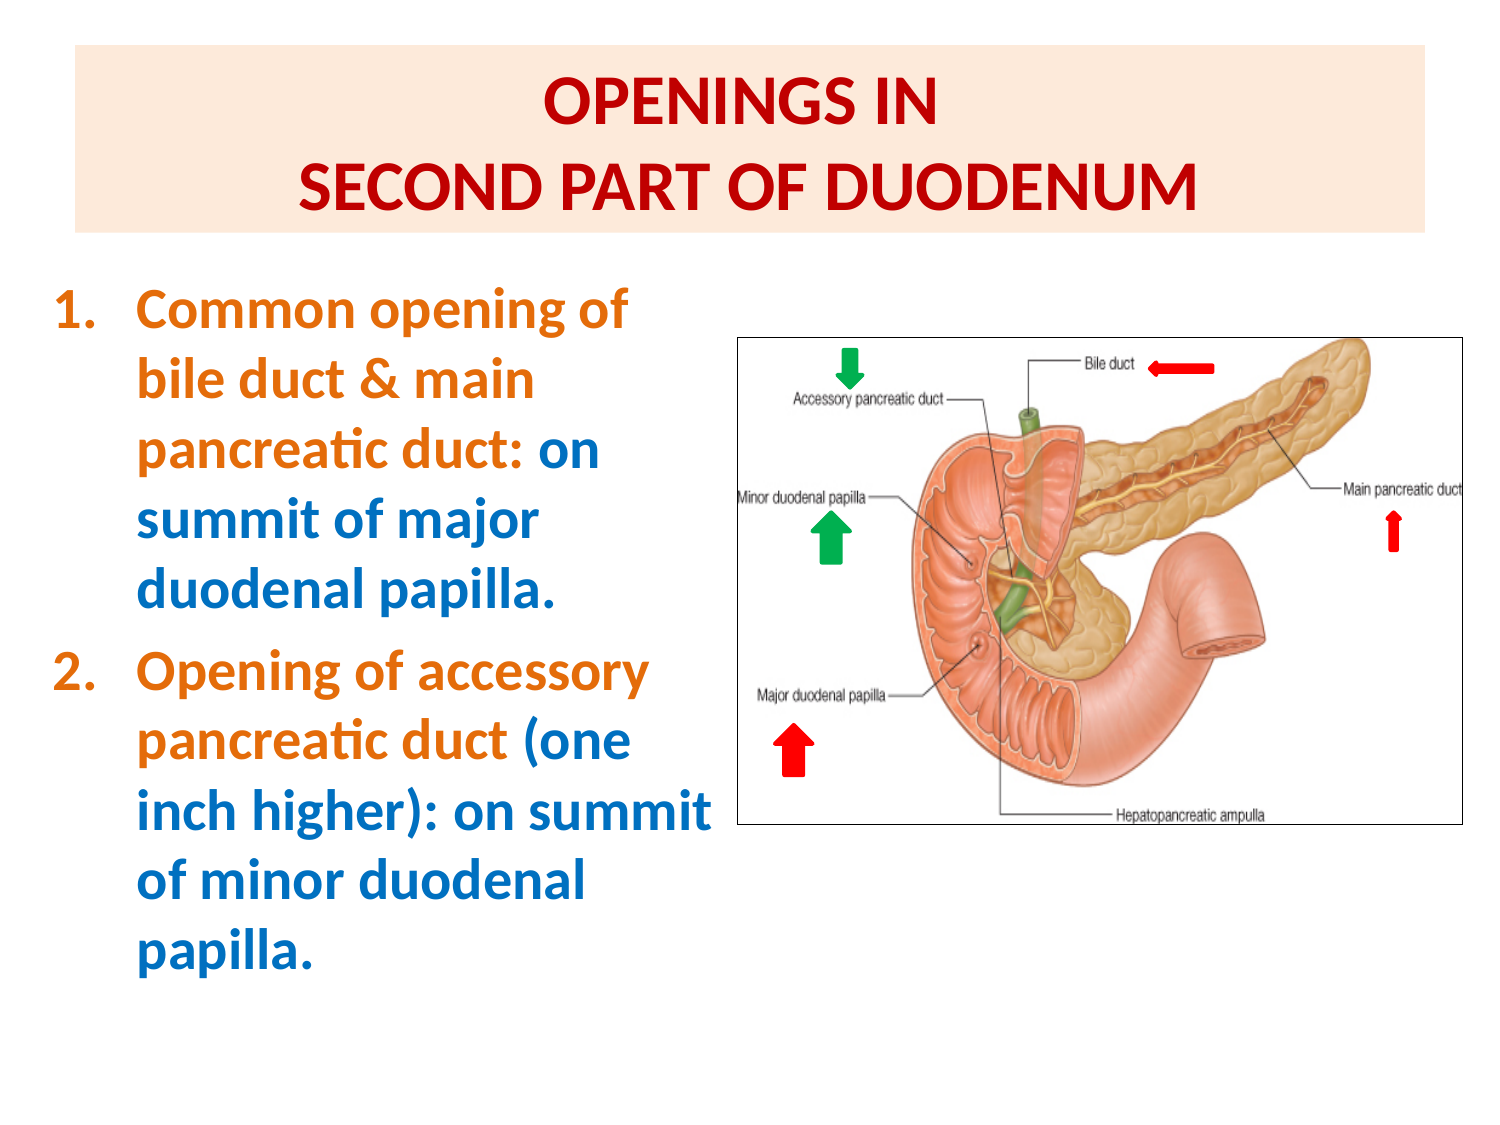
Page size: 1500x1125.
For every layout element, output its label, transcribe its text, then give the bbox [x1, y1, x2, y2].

title OPENINGS IN SECOND PART OF DUODENUM [75, 45, 1425, 233]
list Common opening of bile duct & main pancreatic duct: on summit of major duodenal papilla. Opening of accessory pancreatic duct (one inch higher): on summit of minor duodenal papilla. [37, 262, 738, 1038]
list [737, 337, 1463, 826]
